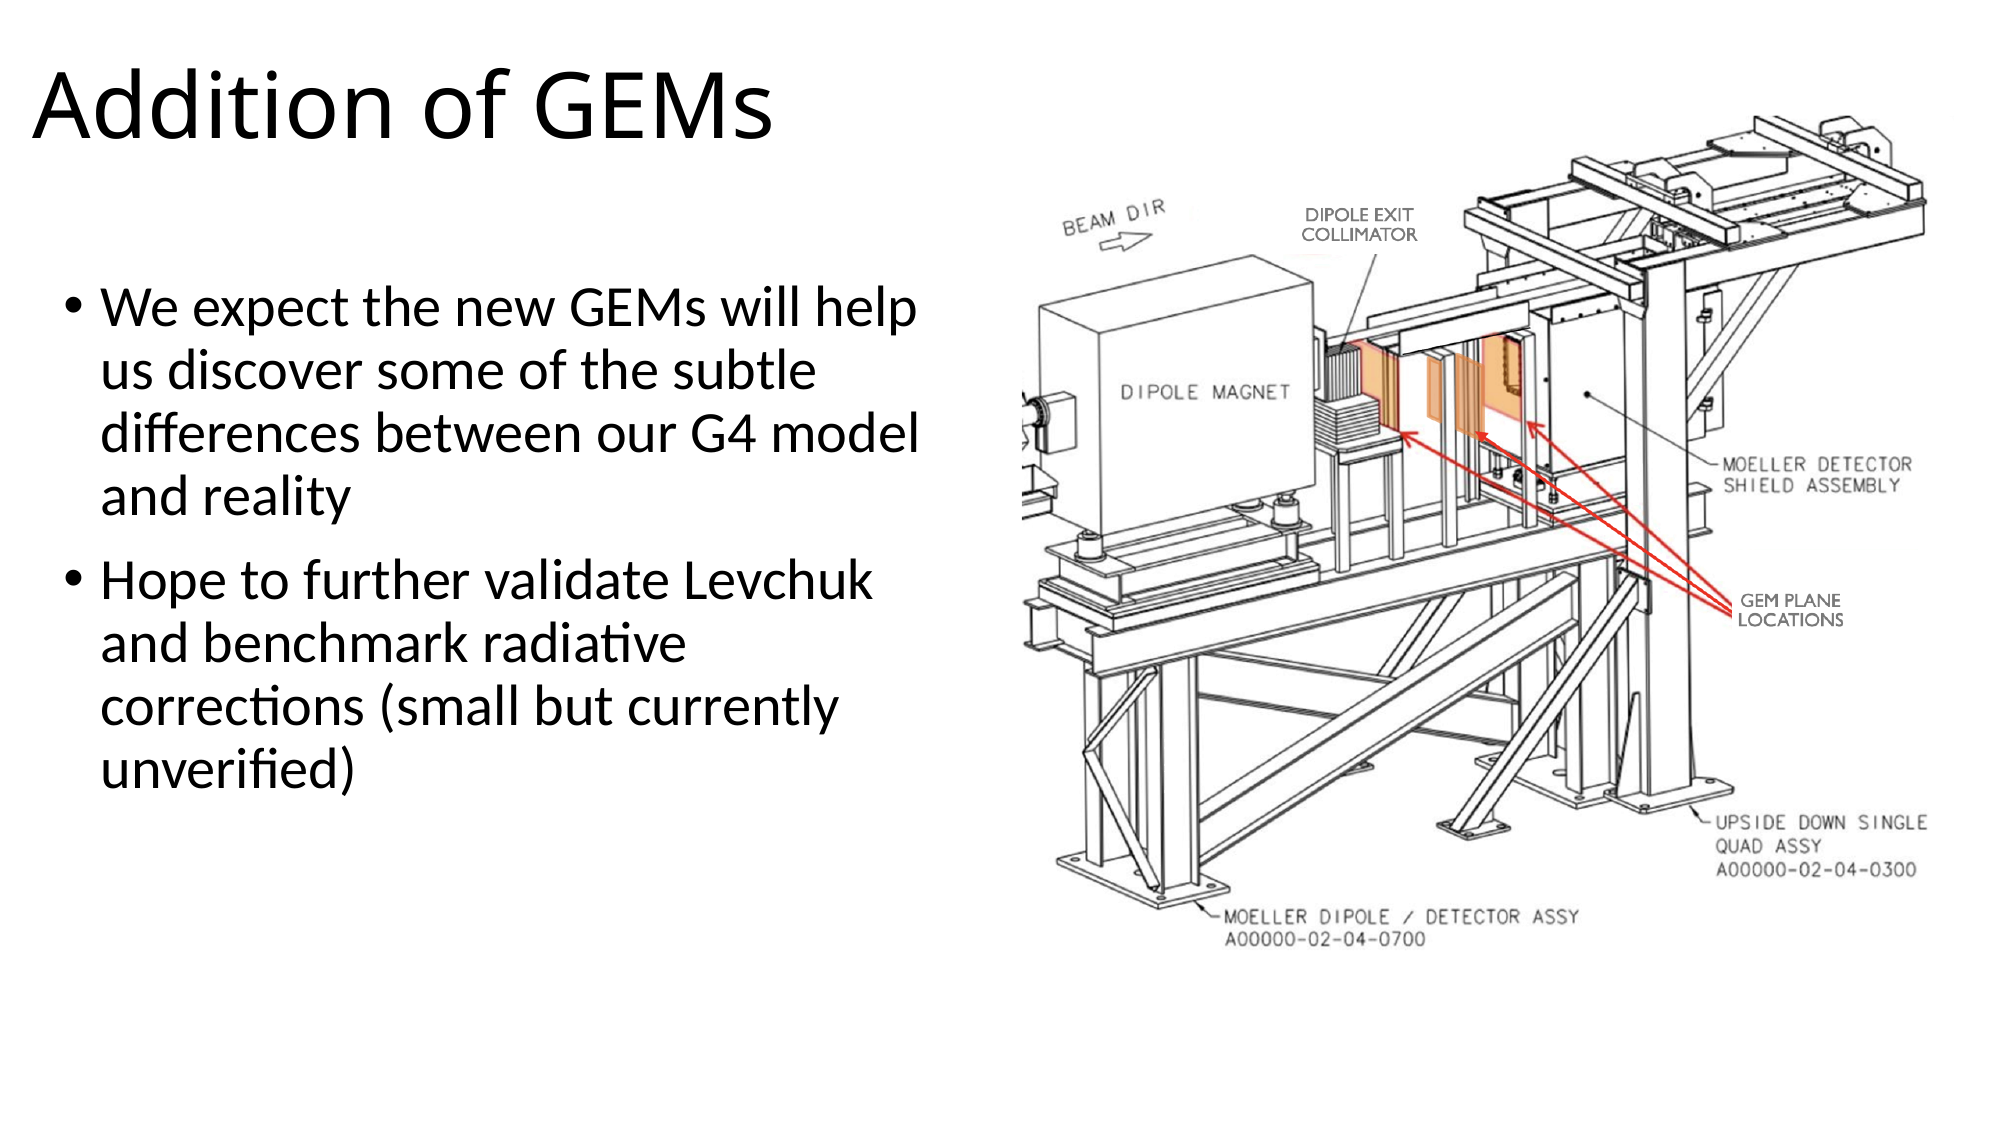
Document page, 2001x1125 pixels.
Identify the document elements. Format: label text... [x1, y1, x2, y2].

list We expect the new GEMs will help us discover some of the subtle differences between our G4 model and reality Hope to further validate Levchuk and benchmark radiative corrections (small but currently unverified) [48, 269, 961, 983]
picture [975, 97, 1978, 980]
title Addition of GEMs [17, 0, 1743, 218]
